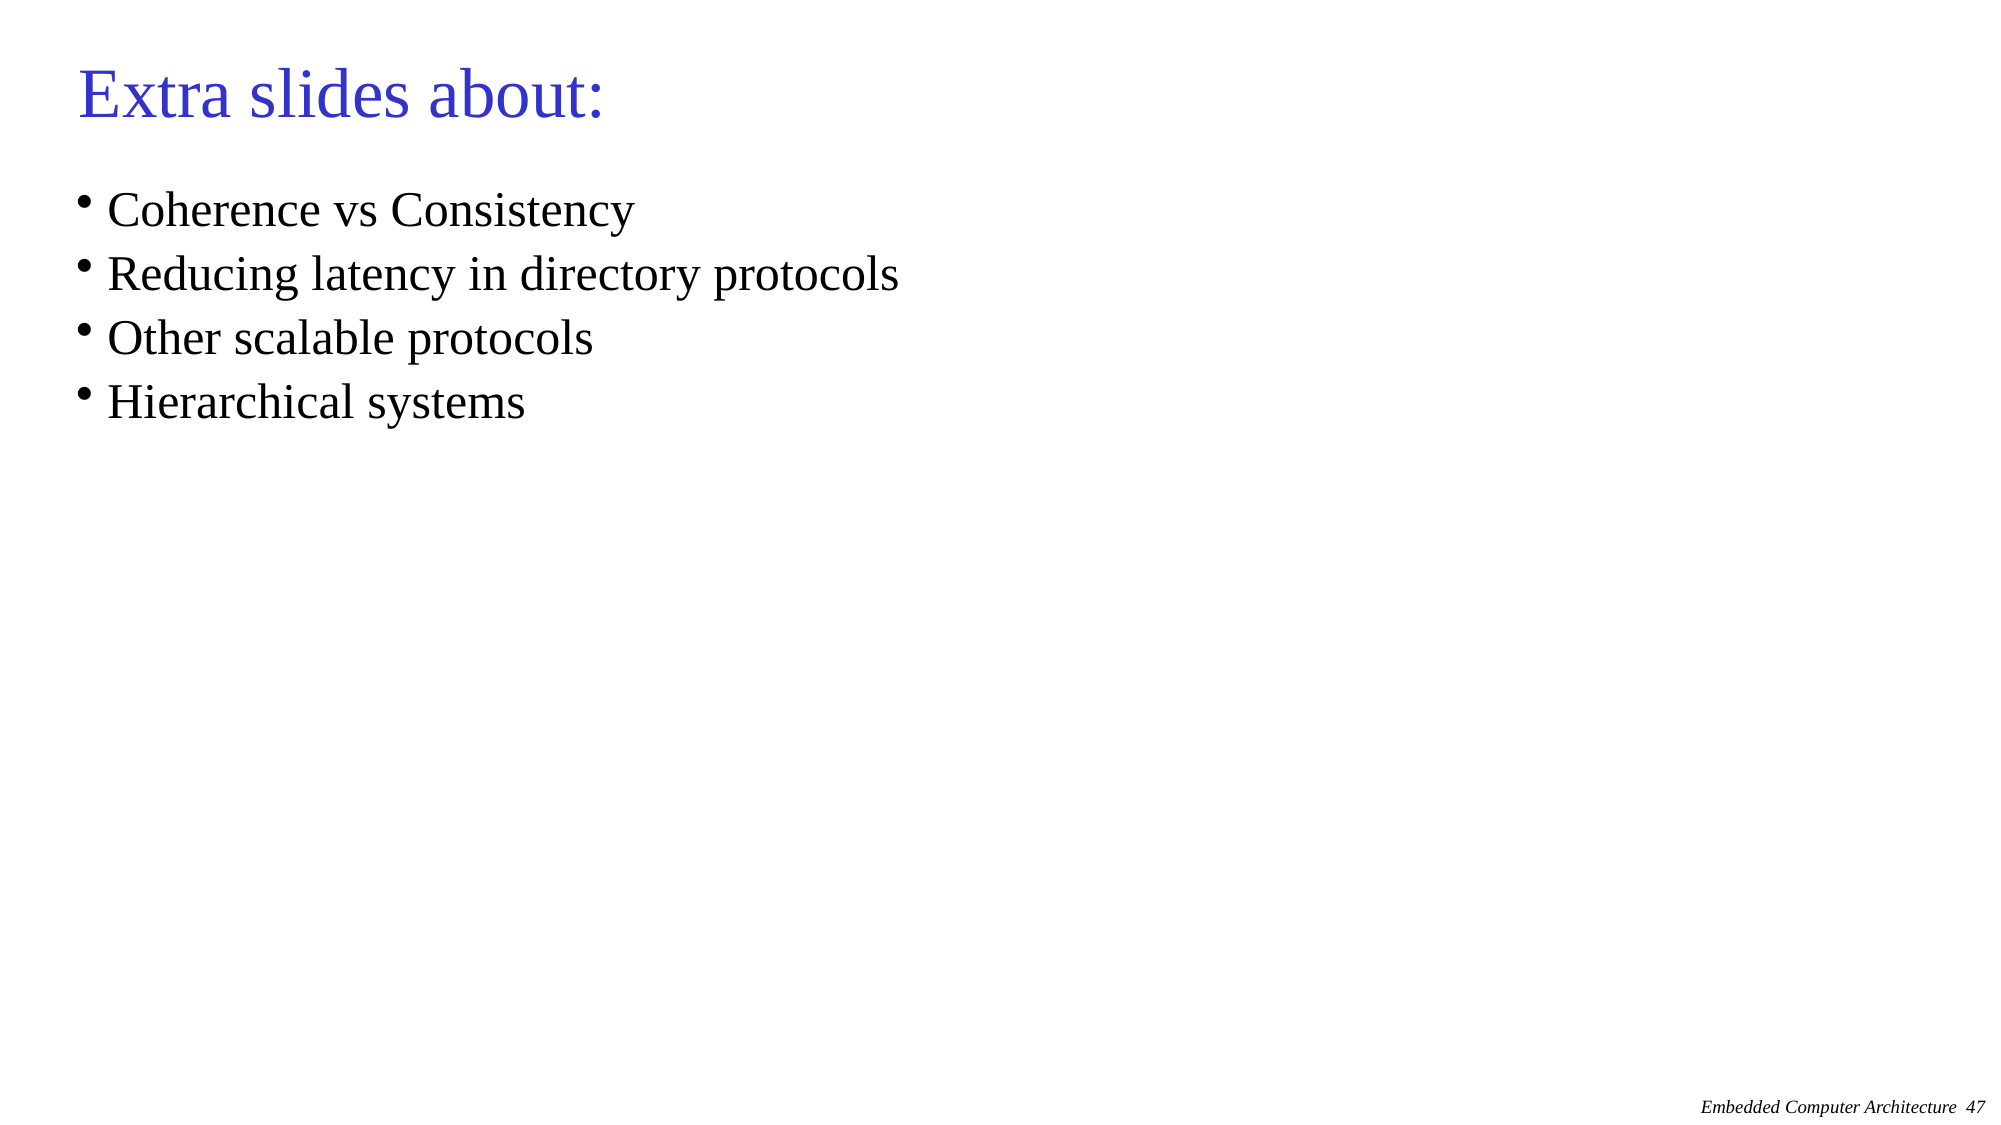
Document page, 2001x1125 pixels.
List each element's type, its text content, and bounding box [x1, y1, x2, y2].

list Coherence vs Consistency Reducing latency in directory protocols Other scalable protocols Hierarchical systems [60, 175, 1940, 1063]
title Extra slides about: [63, 37, 1934, 158]
